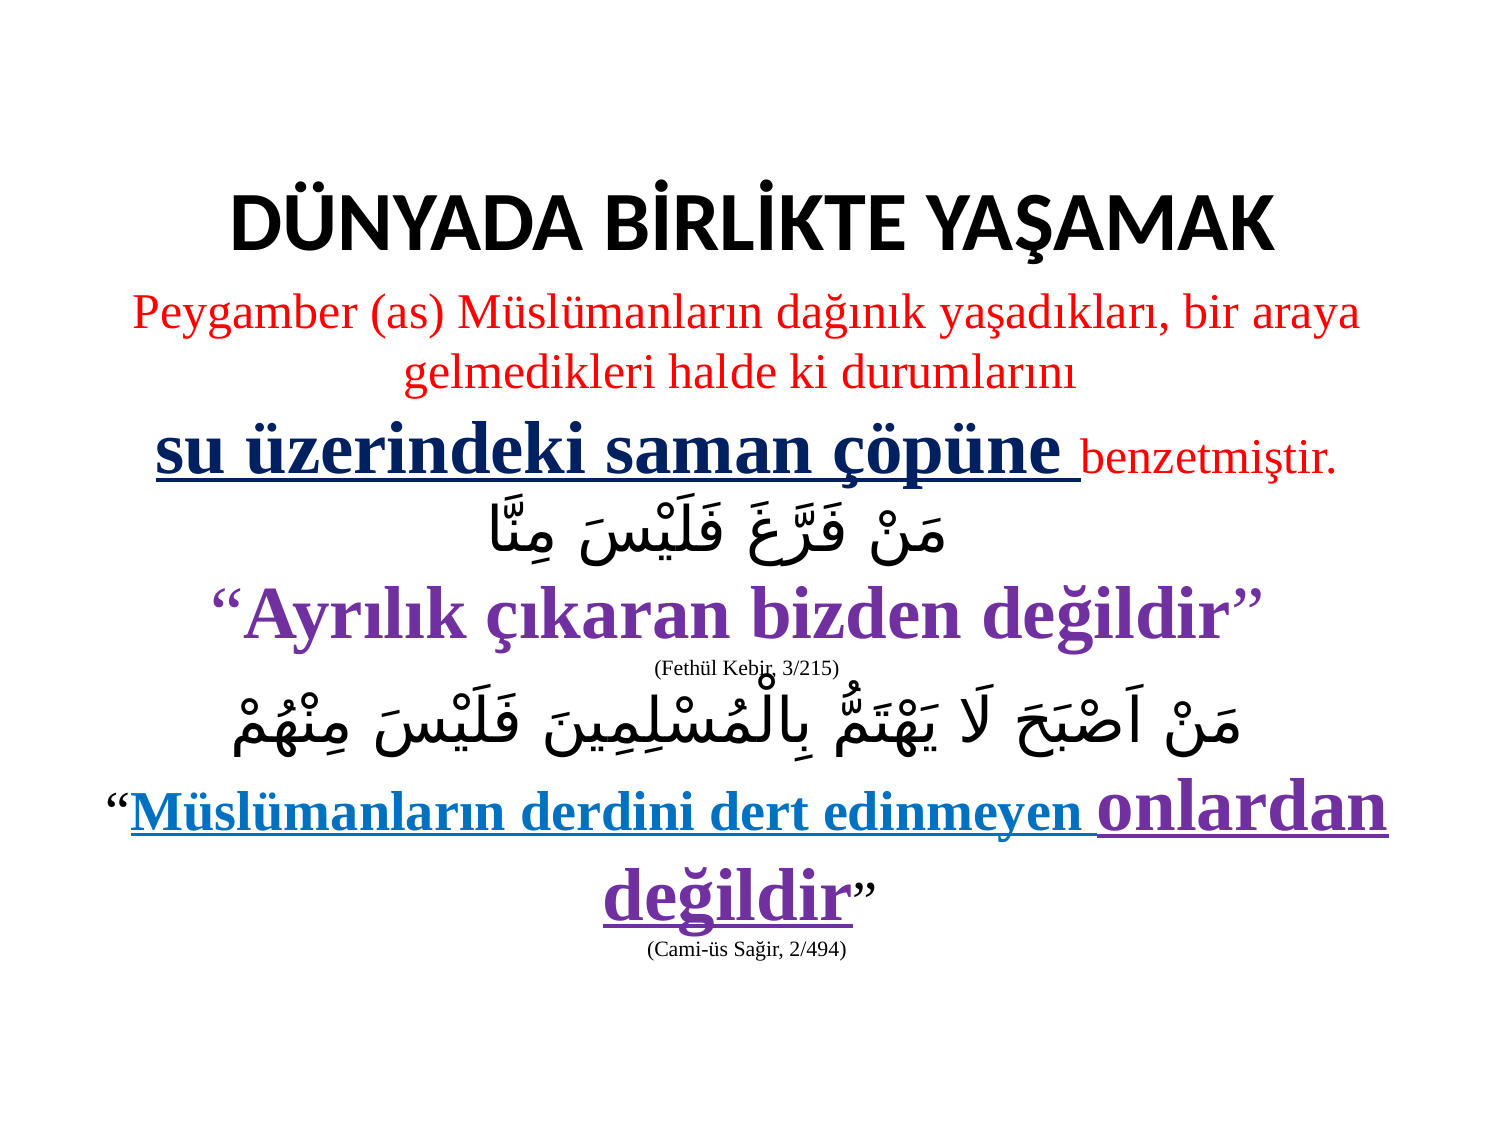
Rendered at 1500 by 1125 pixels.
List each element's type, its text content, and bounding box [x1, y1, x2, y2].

text_box Peygamber (as) Müslümanların dağınık yaşadıkları, bir araya gelmedikleri halde ki durumlarını su üzerindeki saman çöpüne benzetmiştir. مَنْ فَرَّغَ فَلَيْسَ مِنَّا “Ayrılık çıkaran bizden değildir” (Fethül Kebir, 3/215) مَنْ اَصْبَحَ لَا يَهْتَمُّ بِالْمُسْلِمِينَ فَلَيْسَ مِنْهُمْ “Müslümanların derdini dert edinmeyen onlardan değildir” (Cami-üs Sağir, 2/494) [25, 277, 1469, 963]
text_box DÜNYADA BİRLİKTE YAŞAMAK [13, 162, 1493, 272]
